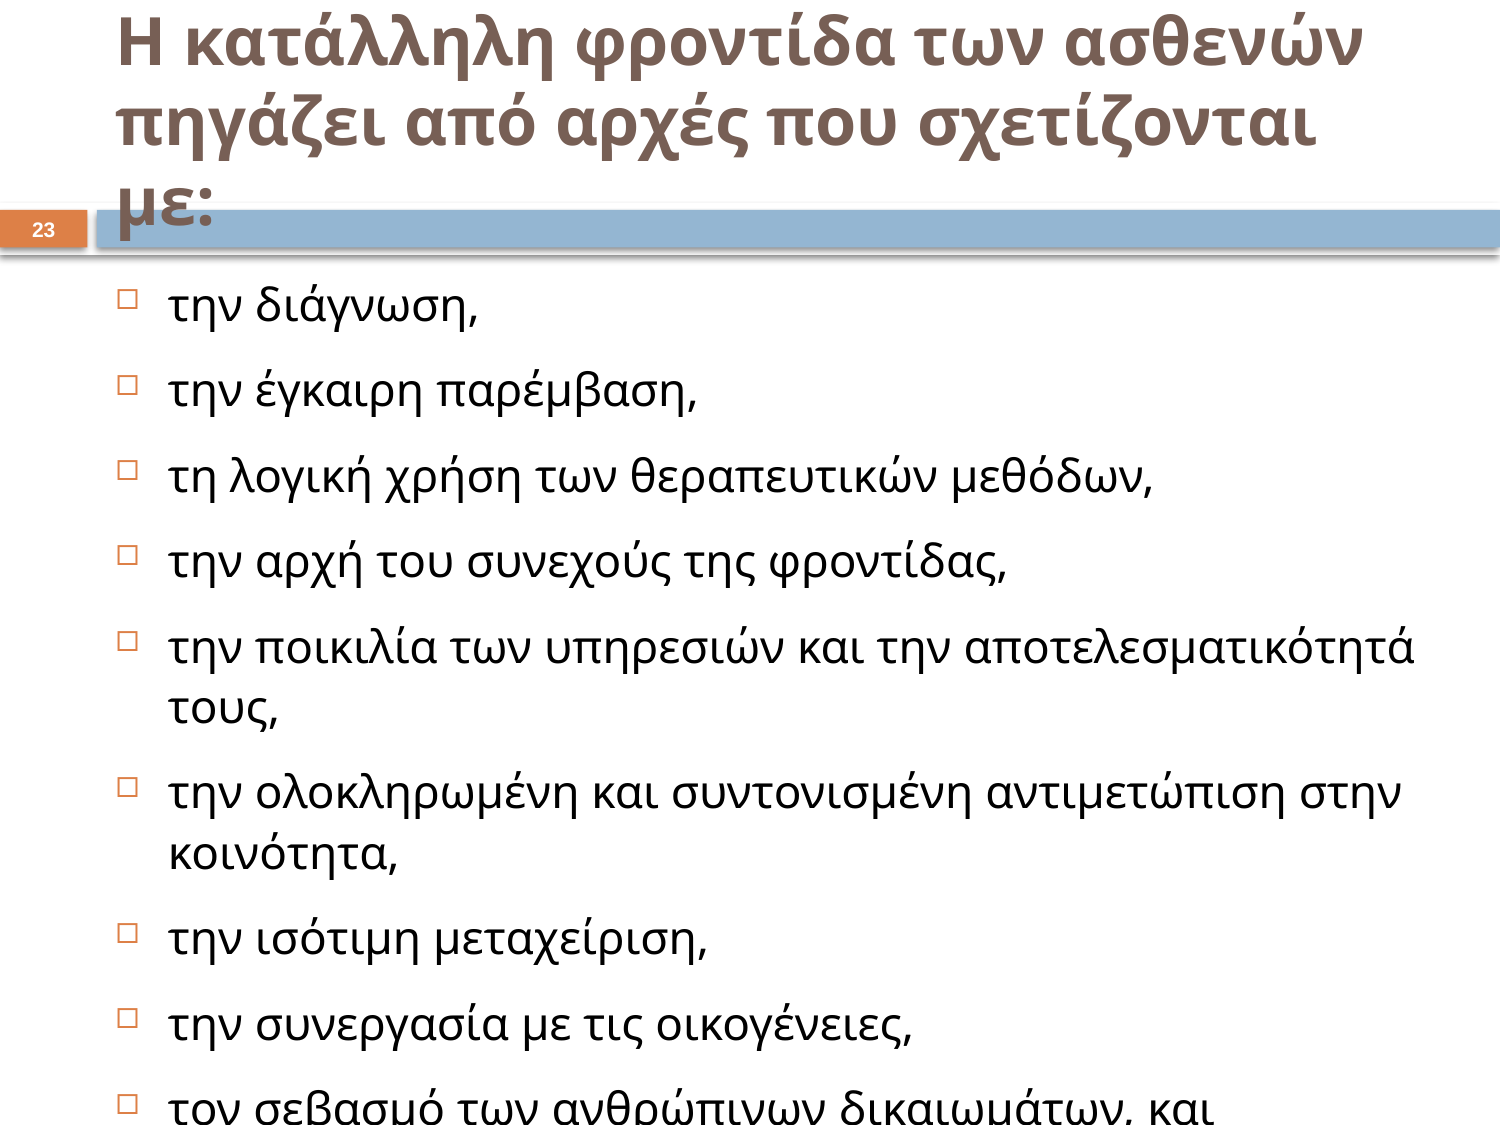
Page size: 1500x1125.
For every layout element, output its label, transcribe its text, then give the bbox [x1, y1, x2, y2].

slide_number 22 [0, 208, 88, 249]
list την διάγνωση, την έγκαιρη παρέμβαση, τη λογική χρήση των θεραπευτικών μεθόδων, την αρχή του συνεχούς της φροντίδας, την ποικιλία των υπηρεσιών και την αποτελεσματικότητά τους, την ολοκληρωμένη και συντονισμένη αντιμετώπιση στην κοινότητα, την ισότιμη μεταχείριση, την συνεργασία με τις οικογένειες, τον σεβασμό των ανθρώπινων δικαιωμάτων, και την εμπλοκή της τοπικής κοινωνίας. [100, 262, 1459, 1125]
title Η κατάλληλη φροντίδα των ασθενών πηγάζει από αρχές που σχετίζονται με: [100, 37, 1438, 200]
